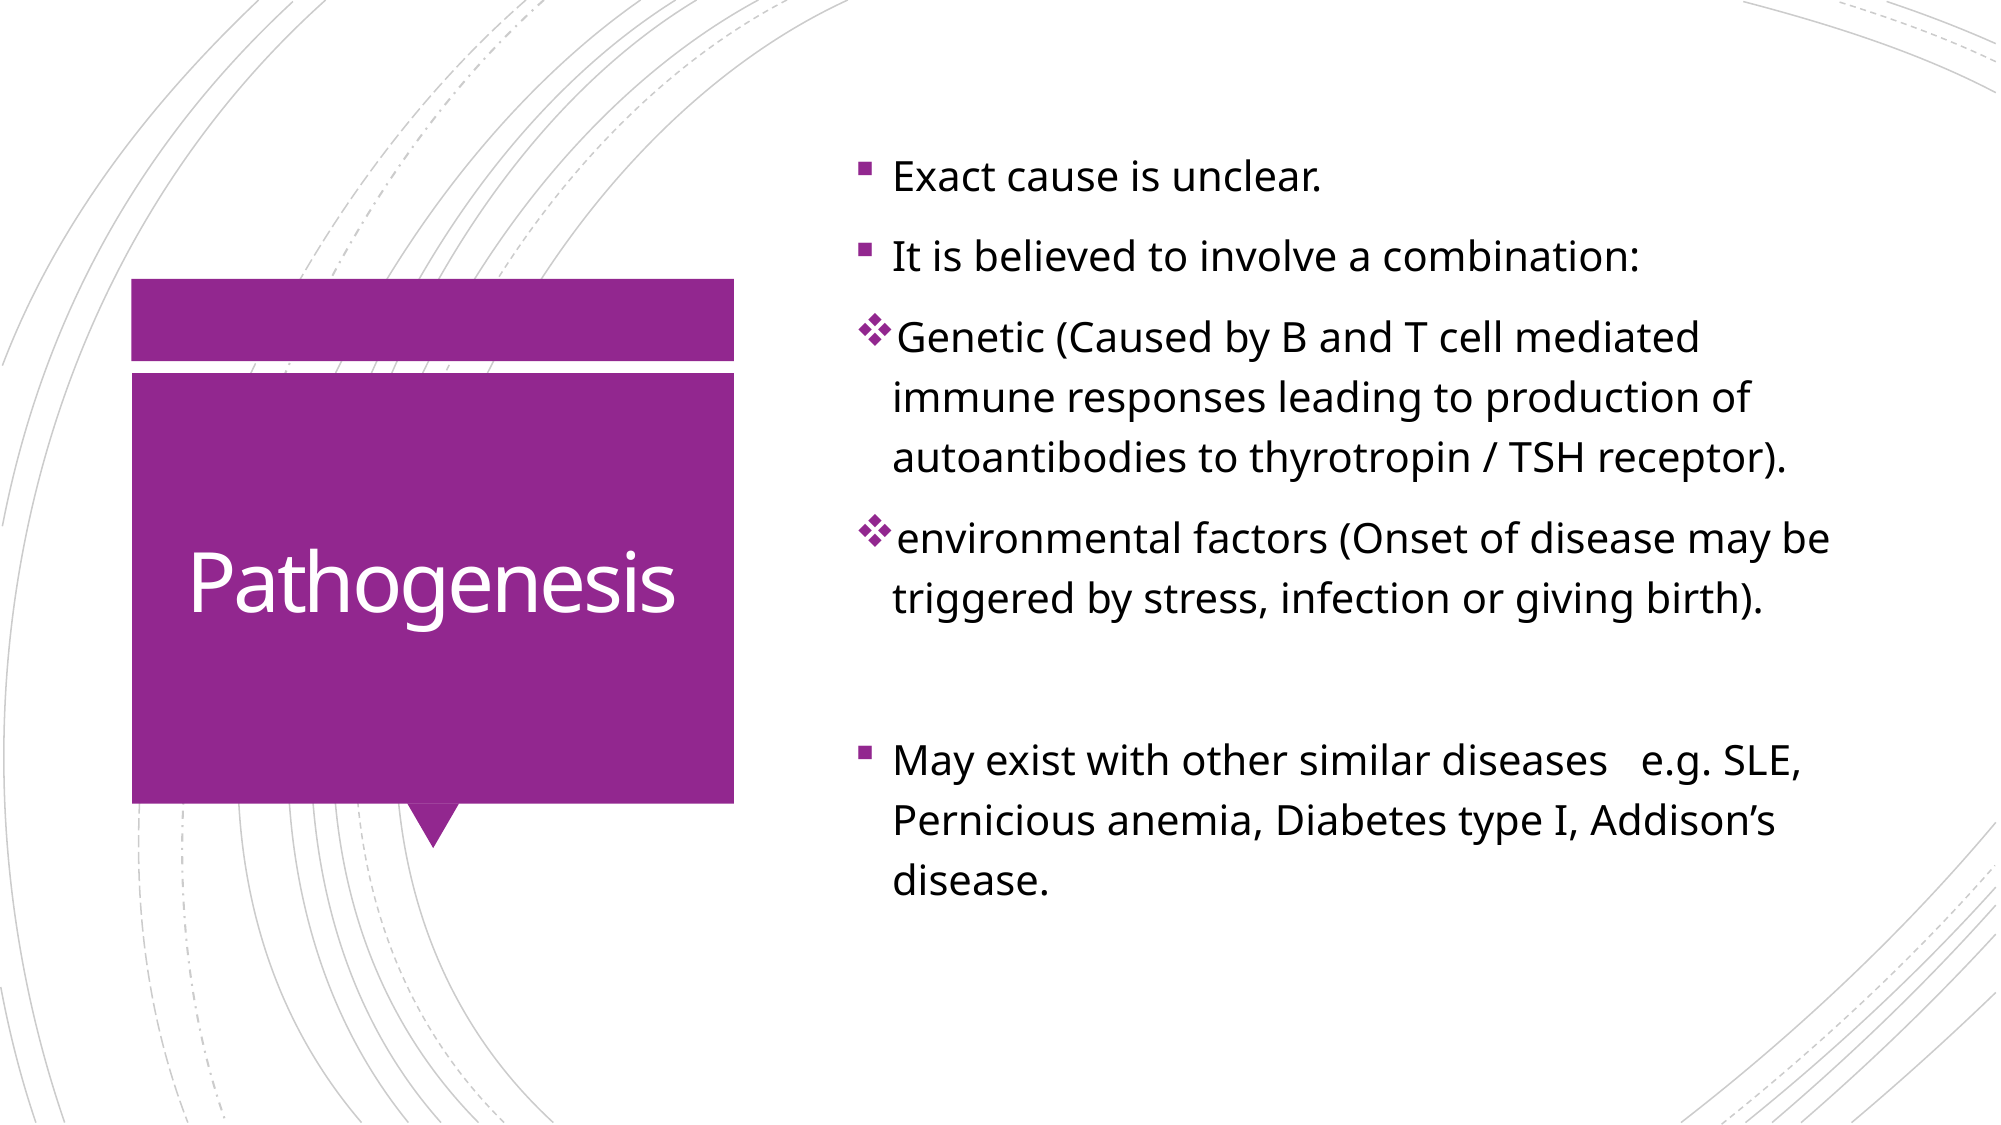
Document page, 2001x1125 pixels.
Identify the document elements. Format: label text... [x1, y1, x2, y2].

title Pathogenesis [145, 385, 720, 789]
list Exact cause is unclear. It is believed to involve a combination: Genetic (Caused by B and T cell mediated immune responses leading to production of autoantibodies to thyrotropin / TSH receptor). environmental factors (Onset of disease may be triggered by stress, infection or giving birth). May exist with other similar diseases e.g. SLE, Pernicious anemia, Diabetes type I, Addison’s disease. [839, 131, 1871, 993]
